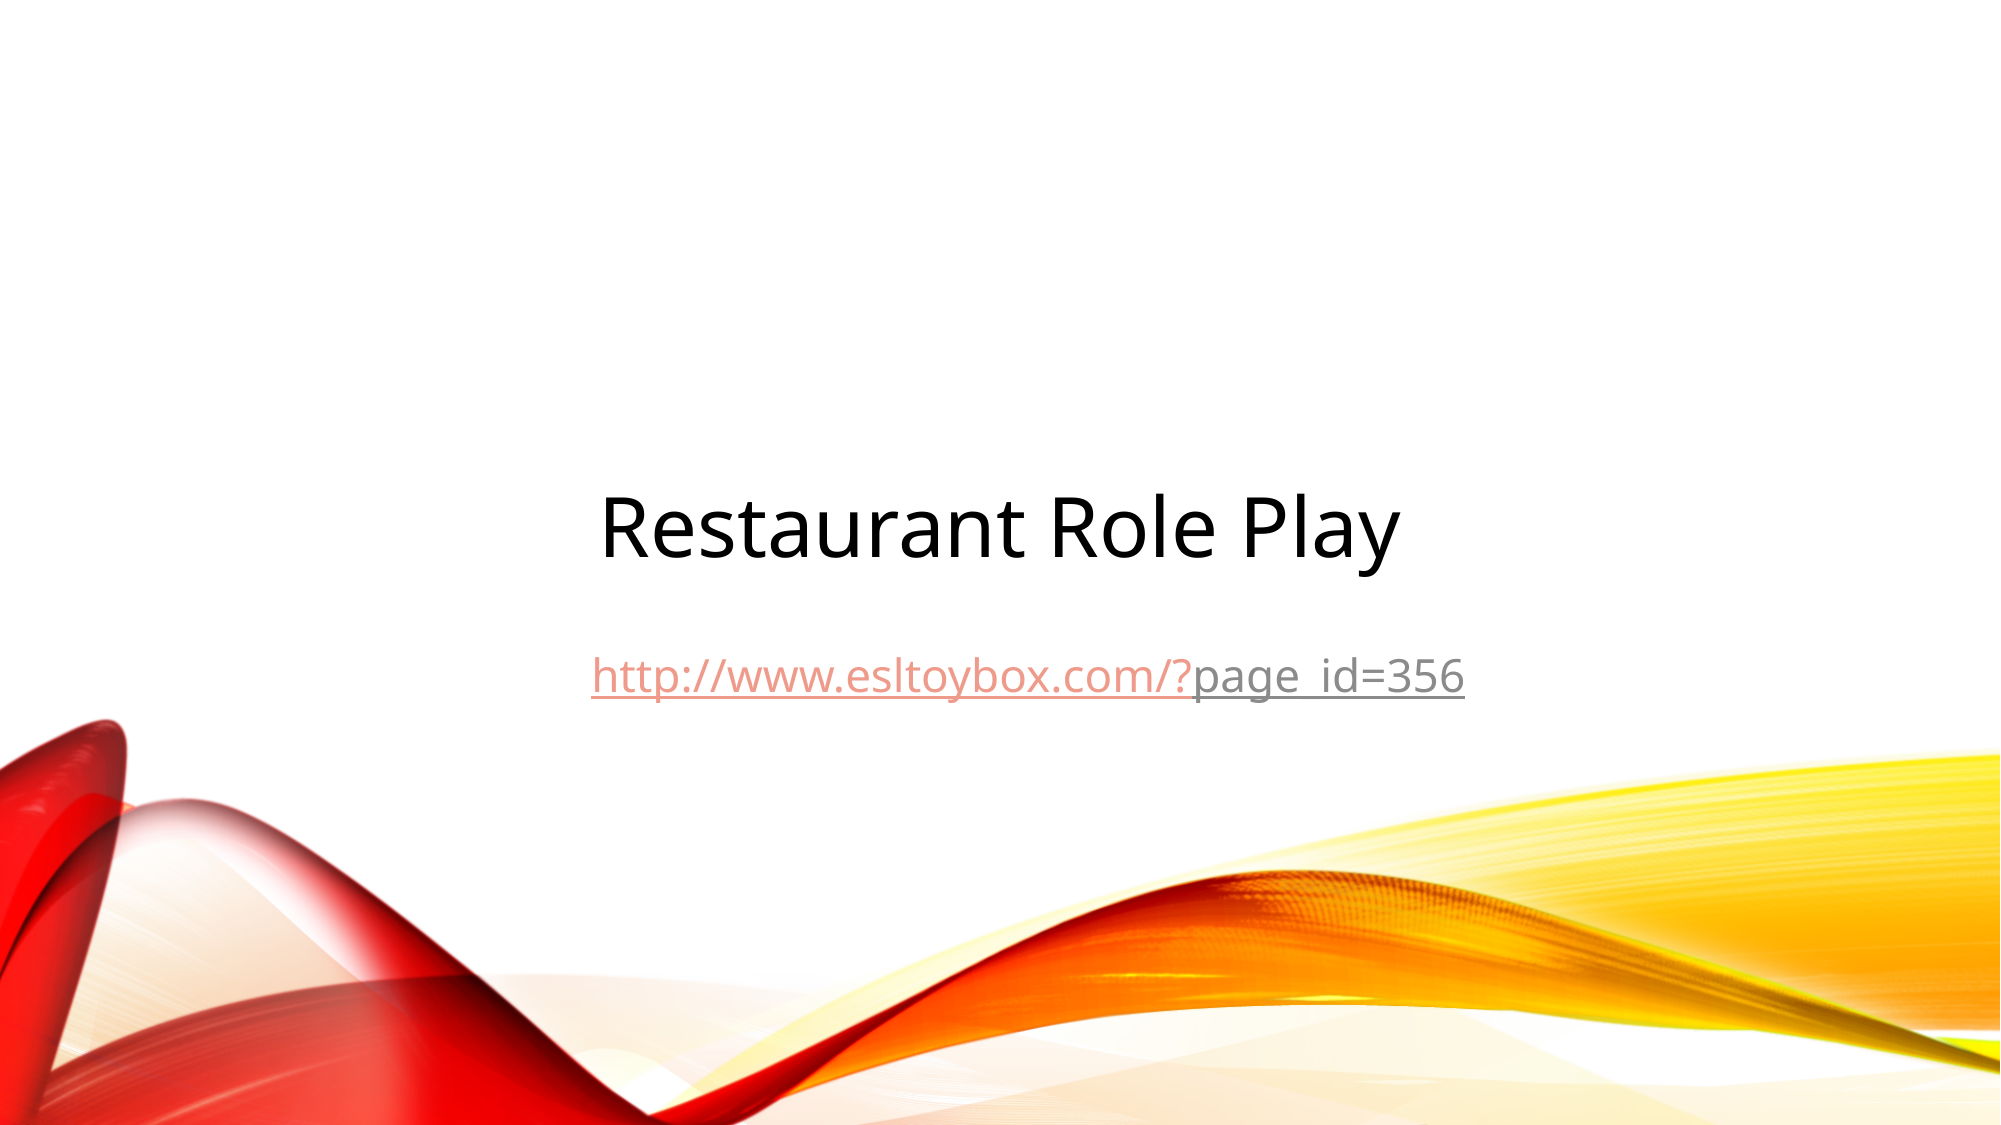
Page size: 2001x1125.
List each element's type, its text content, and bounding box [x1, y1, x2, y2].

list http://www.esltoybox.com/?page_id=356 [168, 597, 1889, 755]
picture [0, 717, 2000, 1125]
title Restaurant Role Play [112, 123, 1888, 584]
